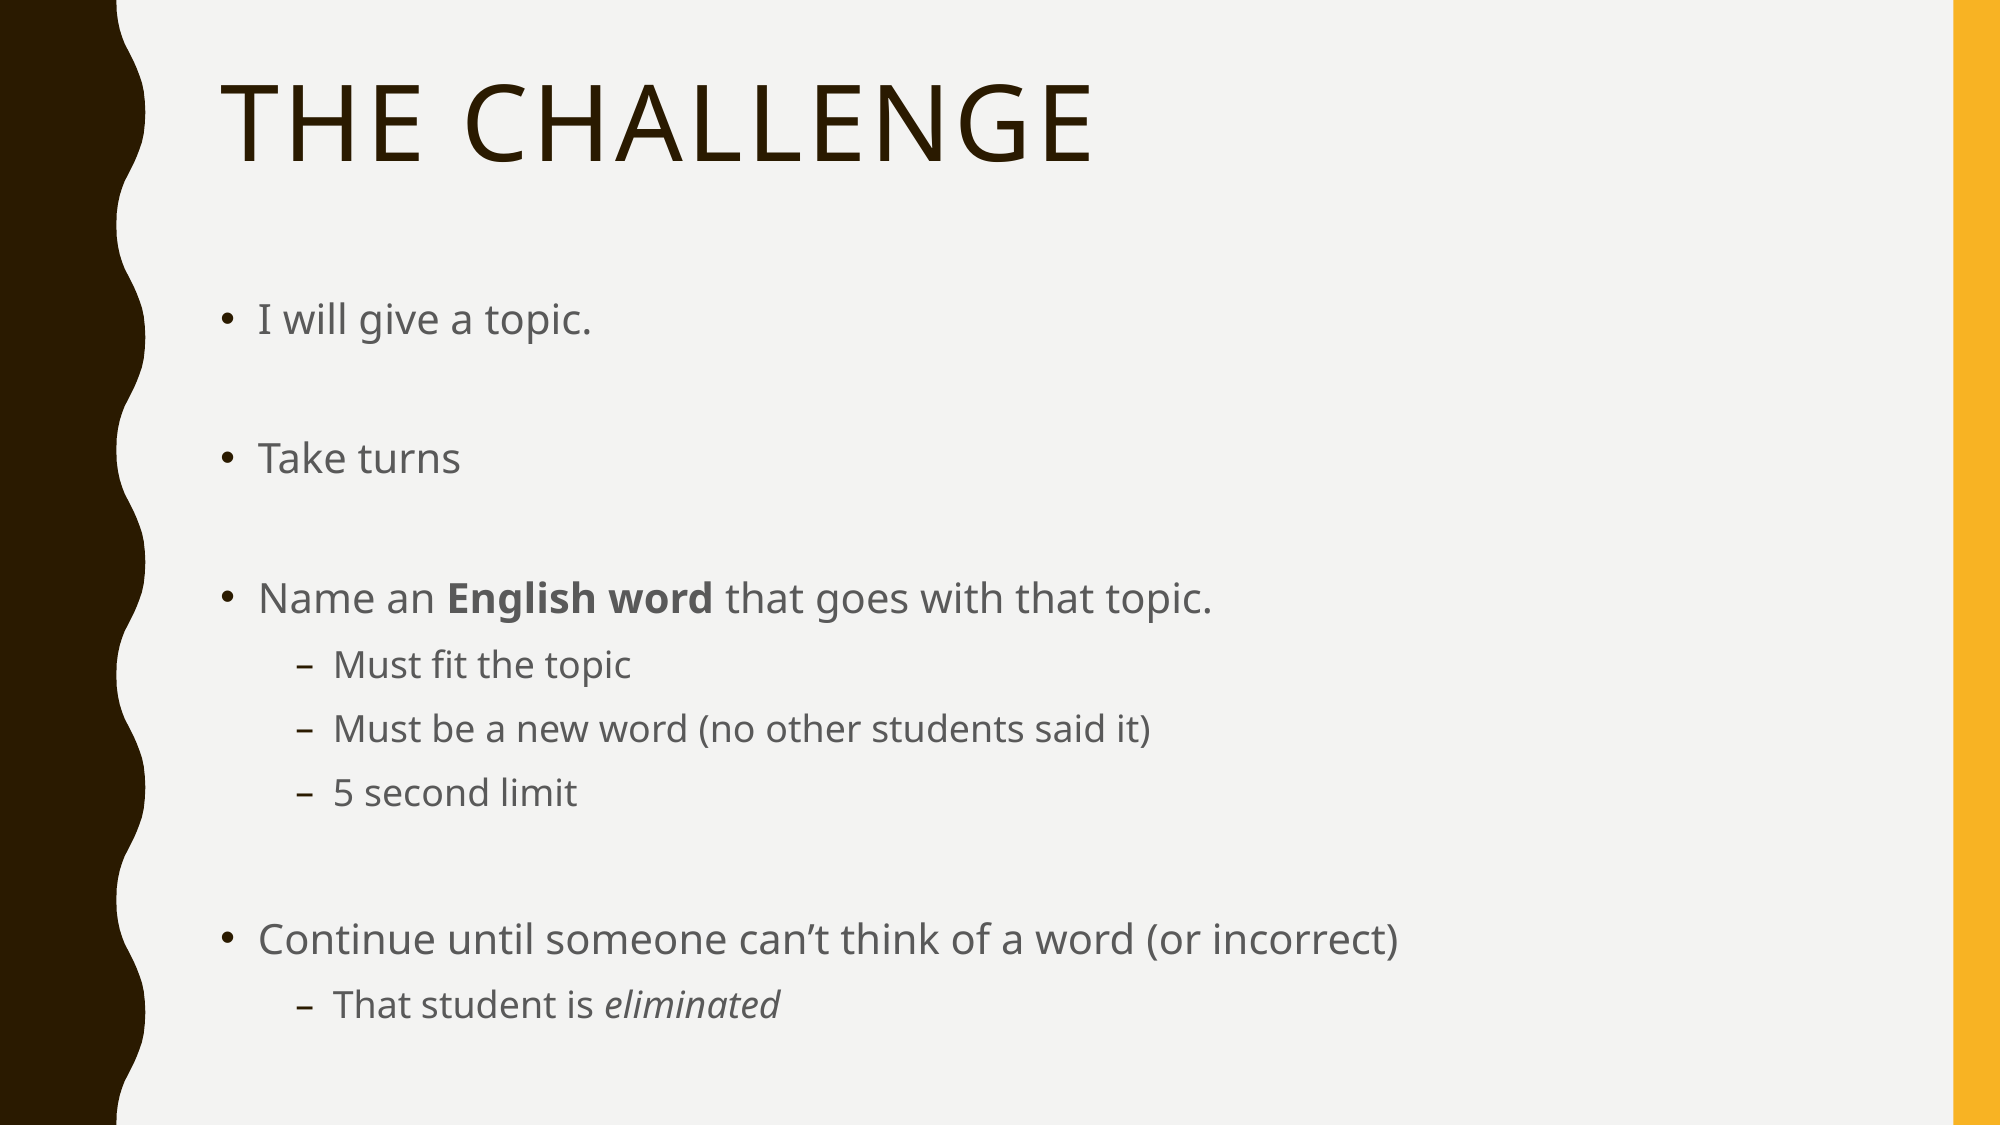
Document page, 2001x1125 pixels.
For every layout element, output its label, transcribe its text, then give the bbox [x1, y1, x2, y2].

title The challenge [205, 62, 1875, 280]
list I will give a topic. Take turns Name an English word that goes with that topic. Must fit the topic Must be a new word (no other students said it) 5 second limit Continue until someone can’t think of a word (or incorrect) That student is eliminated [205, 280, 1875, 1074]
